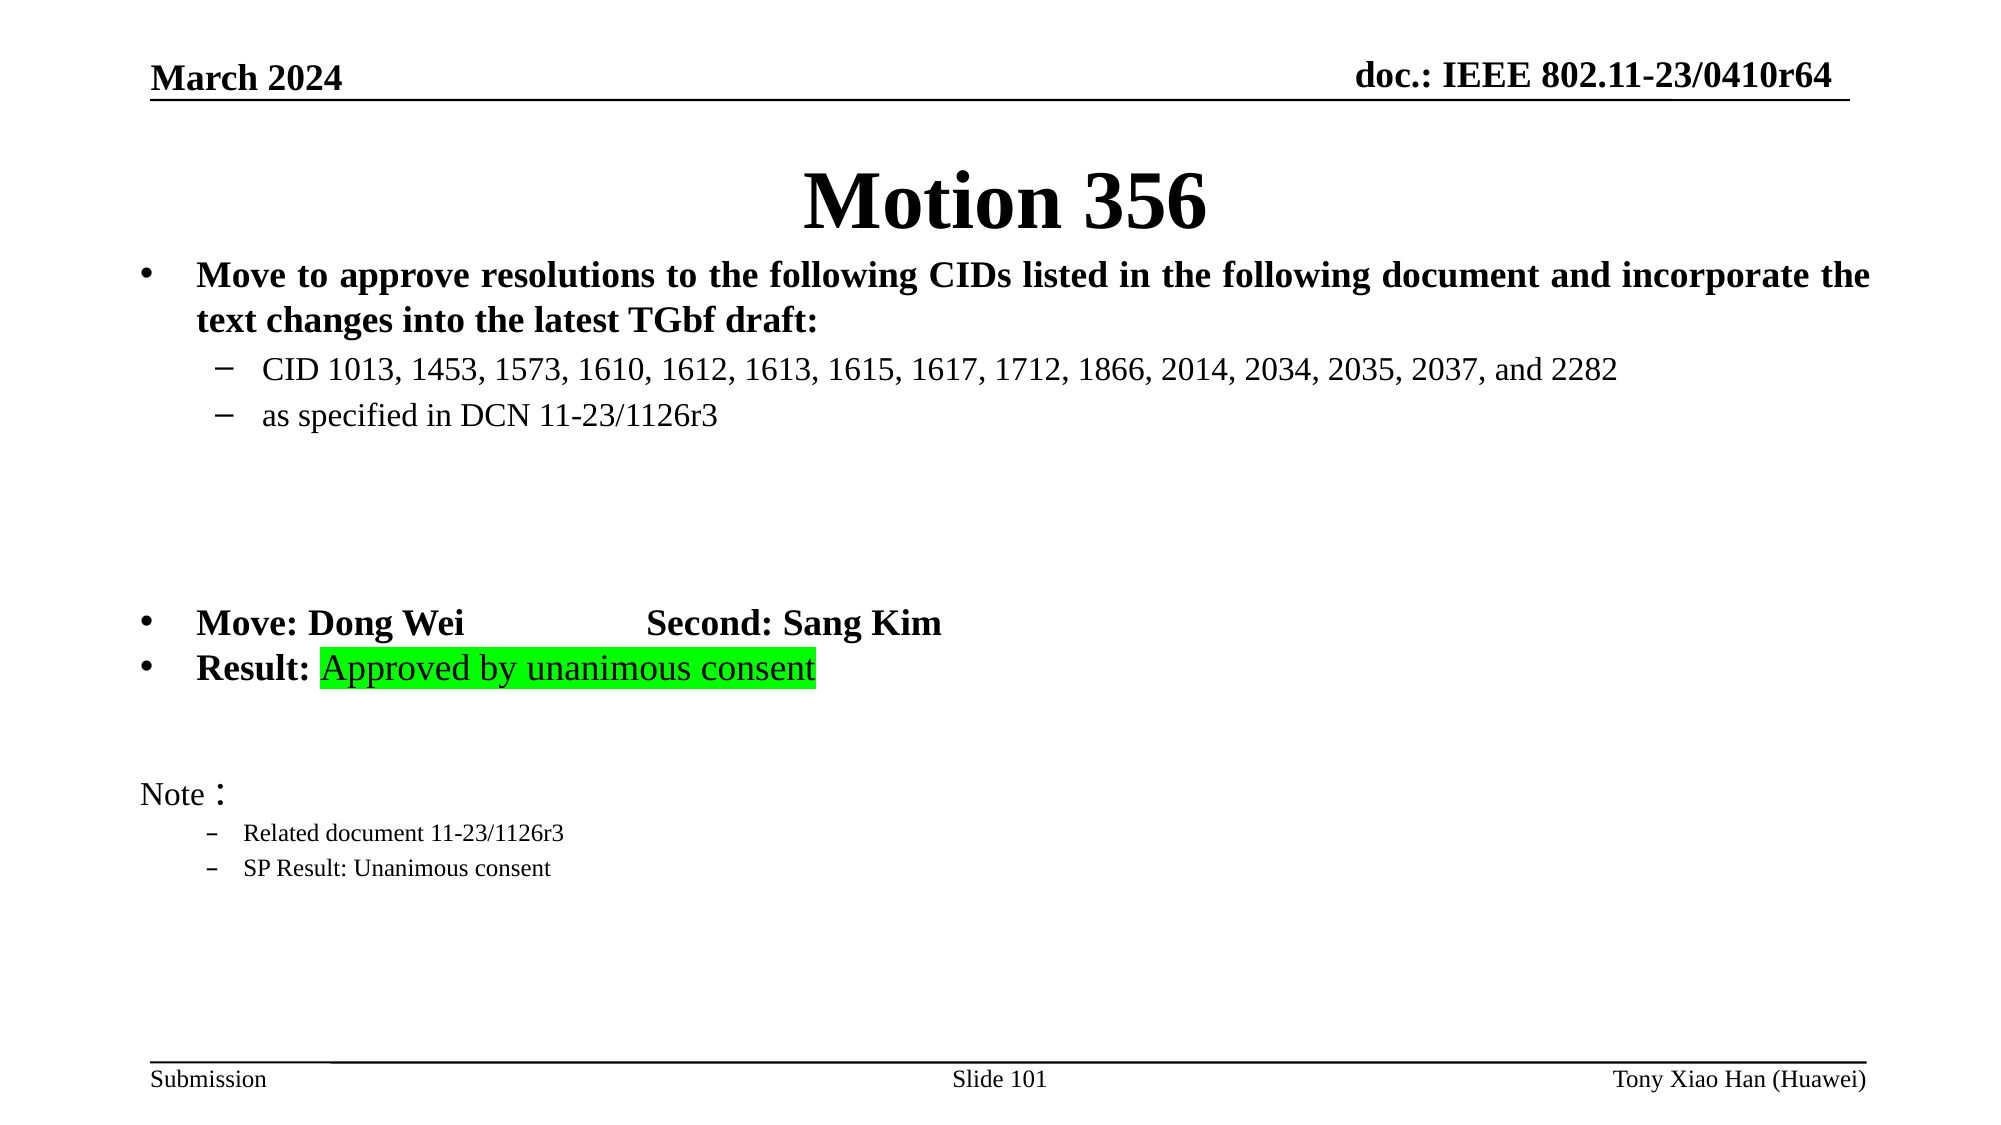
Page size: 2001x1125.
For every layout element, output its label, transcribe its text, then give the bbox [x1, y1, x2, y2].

text_box Motion 356 [368, 137, 1644, 212]
text_box Move to approve resolutions to the following CIDs listed in the following document and incorporate the text changes into the latest TGbf draft: CID 1013, 1453, 1573, 1610, 1612, 1613, 1615, 1617, 1712, 1866, 2014, 2034, 2035, 2037, and 2282 as specified in DCN 11-23/1126r3 Move: Dong Wei Second: Sang Kim Result: Approved by unanimous consent Note： Related document 11-23/1126r3 SP Result: Unanimous consent [125, 212, 1888, 900]
